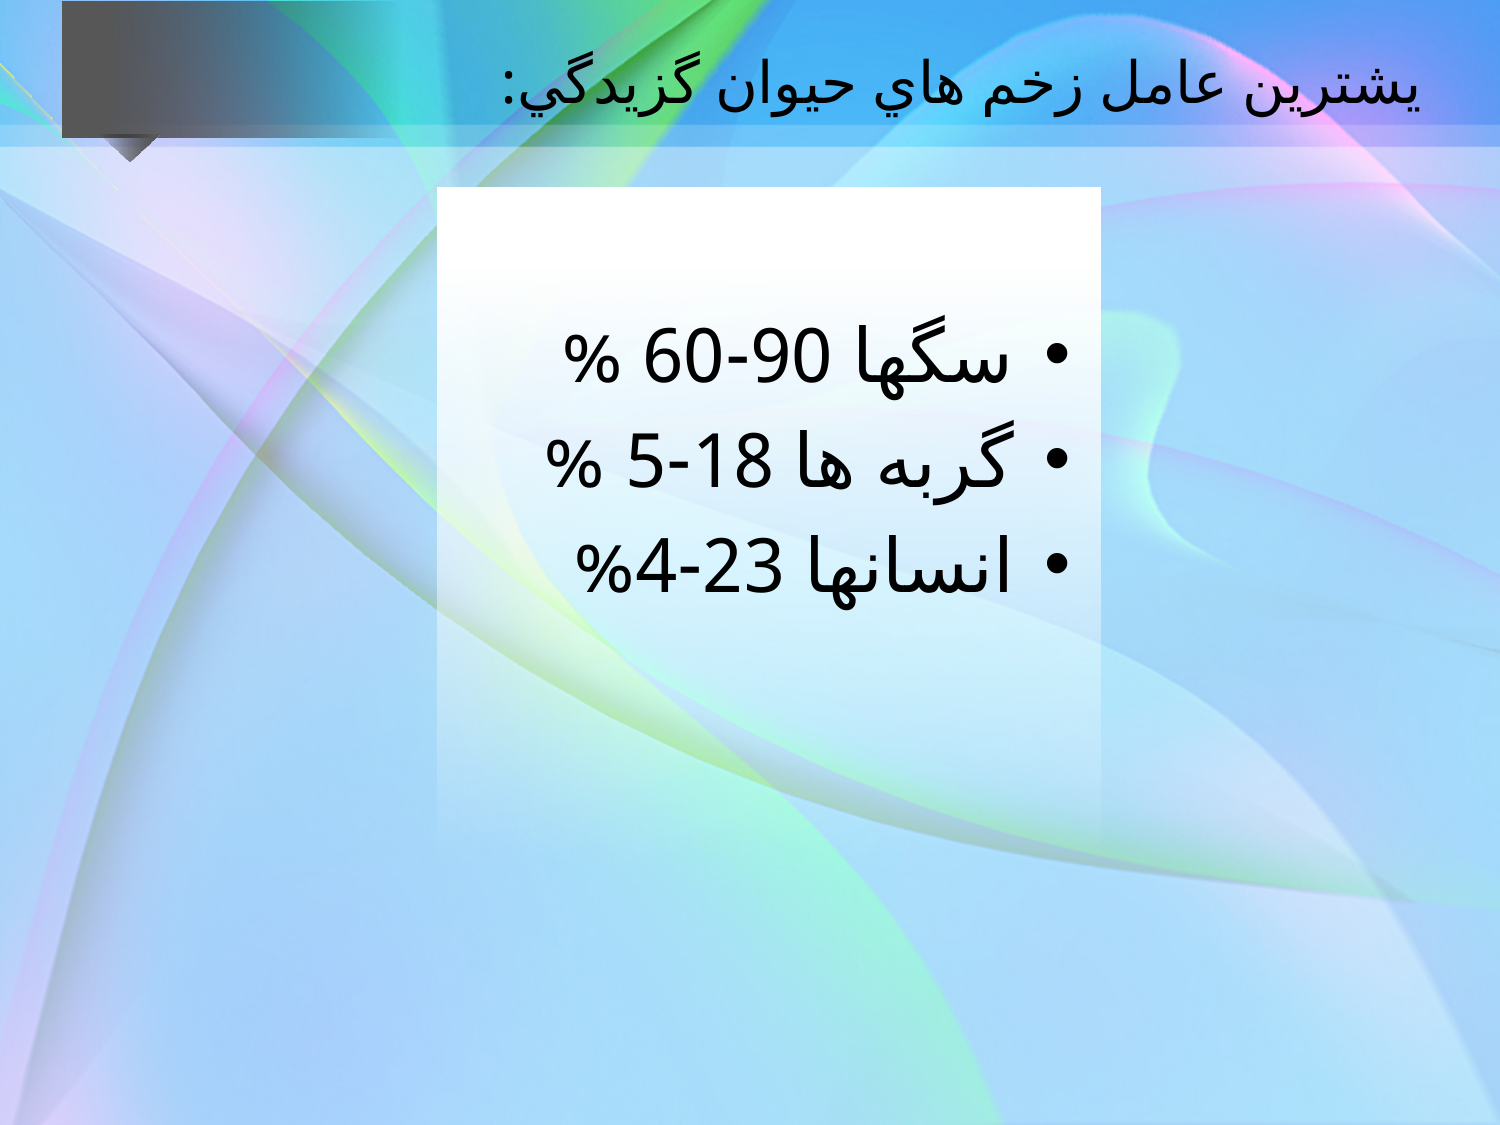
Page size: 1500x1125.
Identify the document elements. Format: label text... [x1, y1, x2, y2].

list سگها 90-60 % گربه ها 18-5 % انسانها 23-4% [437, 187, 1101, 863]
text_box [62, 1, 402, 162]
picture [0, 0, 1500, 1125]
title يشترين عامل زخم هاي حيوان گزيدگي: [440, 27, 1437, 133]
